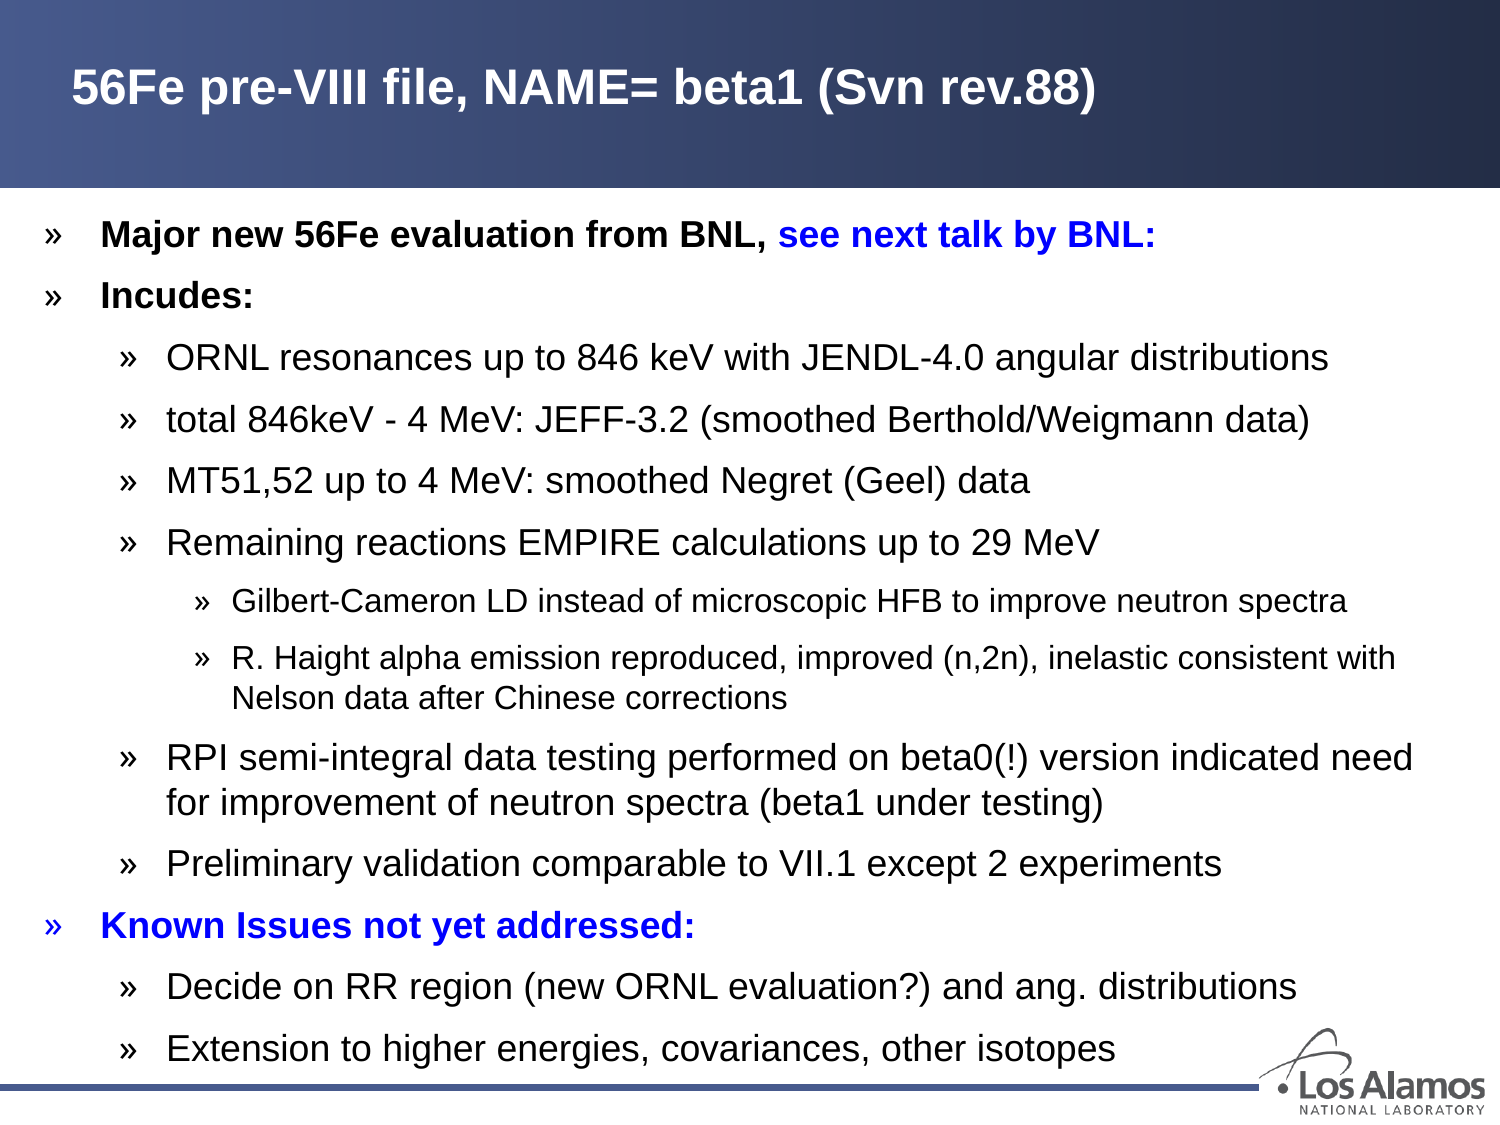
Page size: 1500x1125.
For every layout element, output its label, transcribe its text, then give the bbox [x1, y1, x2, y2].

list Major new 56Fe evaluation from BNL, see next talk by BNL: Incudes: ORNL resonances up to 846 keV with JENDL-4.0 angular distributions total 846keV - 4 MeV: JEFF-3.2 (smoothed Berthold/Weigmann data) MT51,52 up to 4 MeV: smoothed Negret (Geel) data Remaining reactions EMPIRE calculations up to 29 MeV Gilbert-Cameron LD instead of microscopic HFB to improve neutron spectra R. Haight alpha emission reproduced, improved (n,2n), inelastic consistent with Nelson data after Chinese corrections RPI semi-integral data testing performed on beta0(!) version indicated need for improvement of neutron spectra (beta1 under testing) Preliminary validation comparable to VII.1 except 2 experiments Known Issues not yet addressed: Decide on RR region (new ORNL evaluation?) and ang. distributions Extension to higher energies, covariances, other isotopes [29, 202, 1454, 904]
title 56Fe pre-VIII file, NAME= beta1 (Svn rev.88) [56, 0, 1426, 186]
